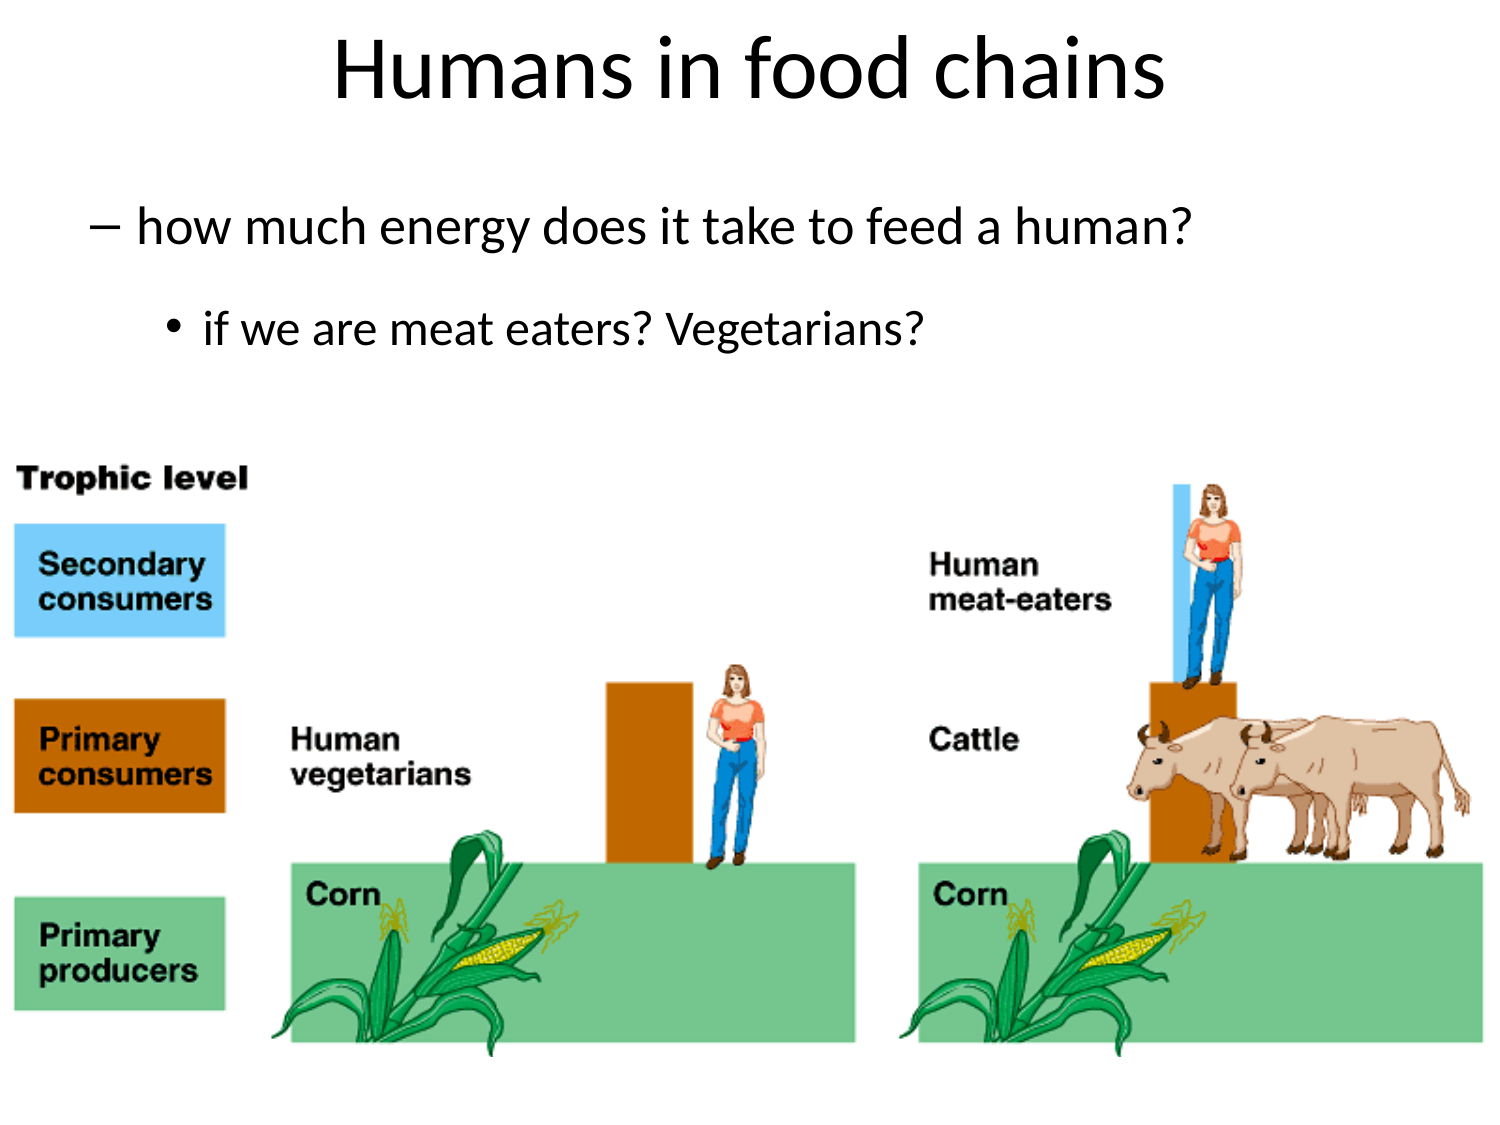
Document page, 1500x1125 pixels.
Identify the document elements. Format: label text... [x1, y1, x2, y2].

picture [0, 449, 1500, 1057]
title Humans in food chains [0, 0, 1500, 125]
list how much energy does it take to feed a human? if we are meat eaters? Vegetarians? [0, 149, 1500, 375]
